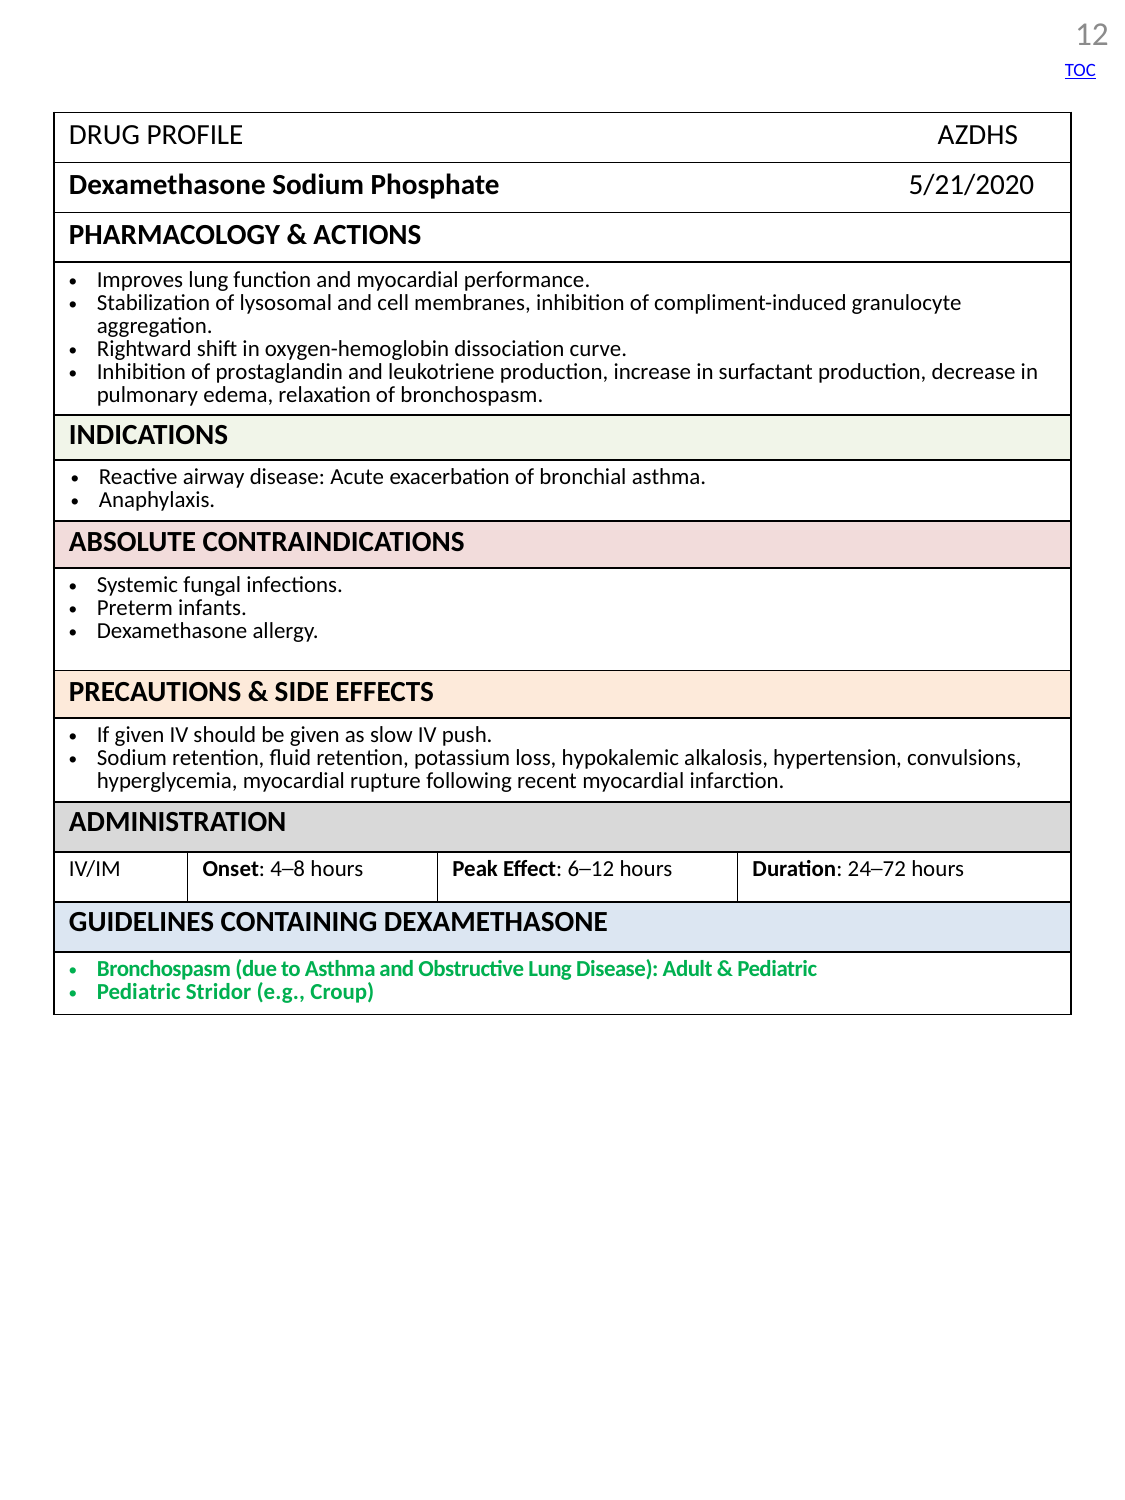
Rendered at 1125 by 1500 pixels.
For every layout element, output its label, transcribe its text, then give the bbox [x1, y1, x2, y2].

slide_number 12 [1037, 12, 1109, 53]
table_cell If given IV should be given as slow IV push. Sodium retention, fluid retention, potassium loss, hypokalemic alkalosis, hypertension, convulsions, hyperglycemia, myocardial rupture following recent myocardial infarction. [55, 719, 1070, 801]
text_box TOC [1049, 50, 1113, 88]
table_cell Duration: 24─72 hours [738, 853, 1070, 901]
table_cell Bronchospasm (due to Asthma and Obstructive Lung Disease): Adult & Pediatric Pediatric Stridor (e.g., Croup) [55, 953, 1070, 1014]
table_header DRUG PROFILE AZDHS [55, 113, 1070, 162]
table_cell PHARMACOLOGY & ACTIONS [55, 213, 1070, 261]
table_cell PRECAUTIONS & SIDE EFFECTS [55, 671, 1070, 717]
table_cell IV/IM [55, 853, 187, 901]
table_cell Improves lung function and myocardial performance. Stabilization of lysosomal and cell membranes, inhibition of compliment-induced granulocyte aggregation. Rightward shift in oxygen-hemoglobin dissociation curve. Inhibition of prostaglandin and leukotriene production, increase in surfactant production, decrease in pulmonary edema, relaxation of bronchospasm. [55, 263, 1070, 414]
table_cell Dexamethasone Sodium Phosphate 5/21/2020 [55, 163, 1070, 212]
table_cell GUIDELINES CONTAINING DEXAMETHASONE [55, 903, 1070, 951]
table_cell Peak Effect: 6─12 hours [438, 853, 737, 901]
table_cell Systemic fungal infections. Preterm infants. Dexamethasone allergy. [55, 569, 1070, 670]
table_cell INDICATIONS [55, 416, 1070, 459]
table_cell Reactive airway disease: Acute exacerbation of bronchial asthma. Anaphylaxis. [55, 461, 1070, 520]
table_cell Onset: 4─8 hours [188, 853, 437, 901]
table_cell ADMINISTRATION [55, 803, 1070, 851]
table_cell ABSOLUTE CONTRAINDICATIONS [55, 522, 1070, 567]
